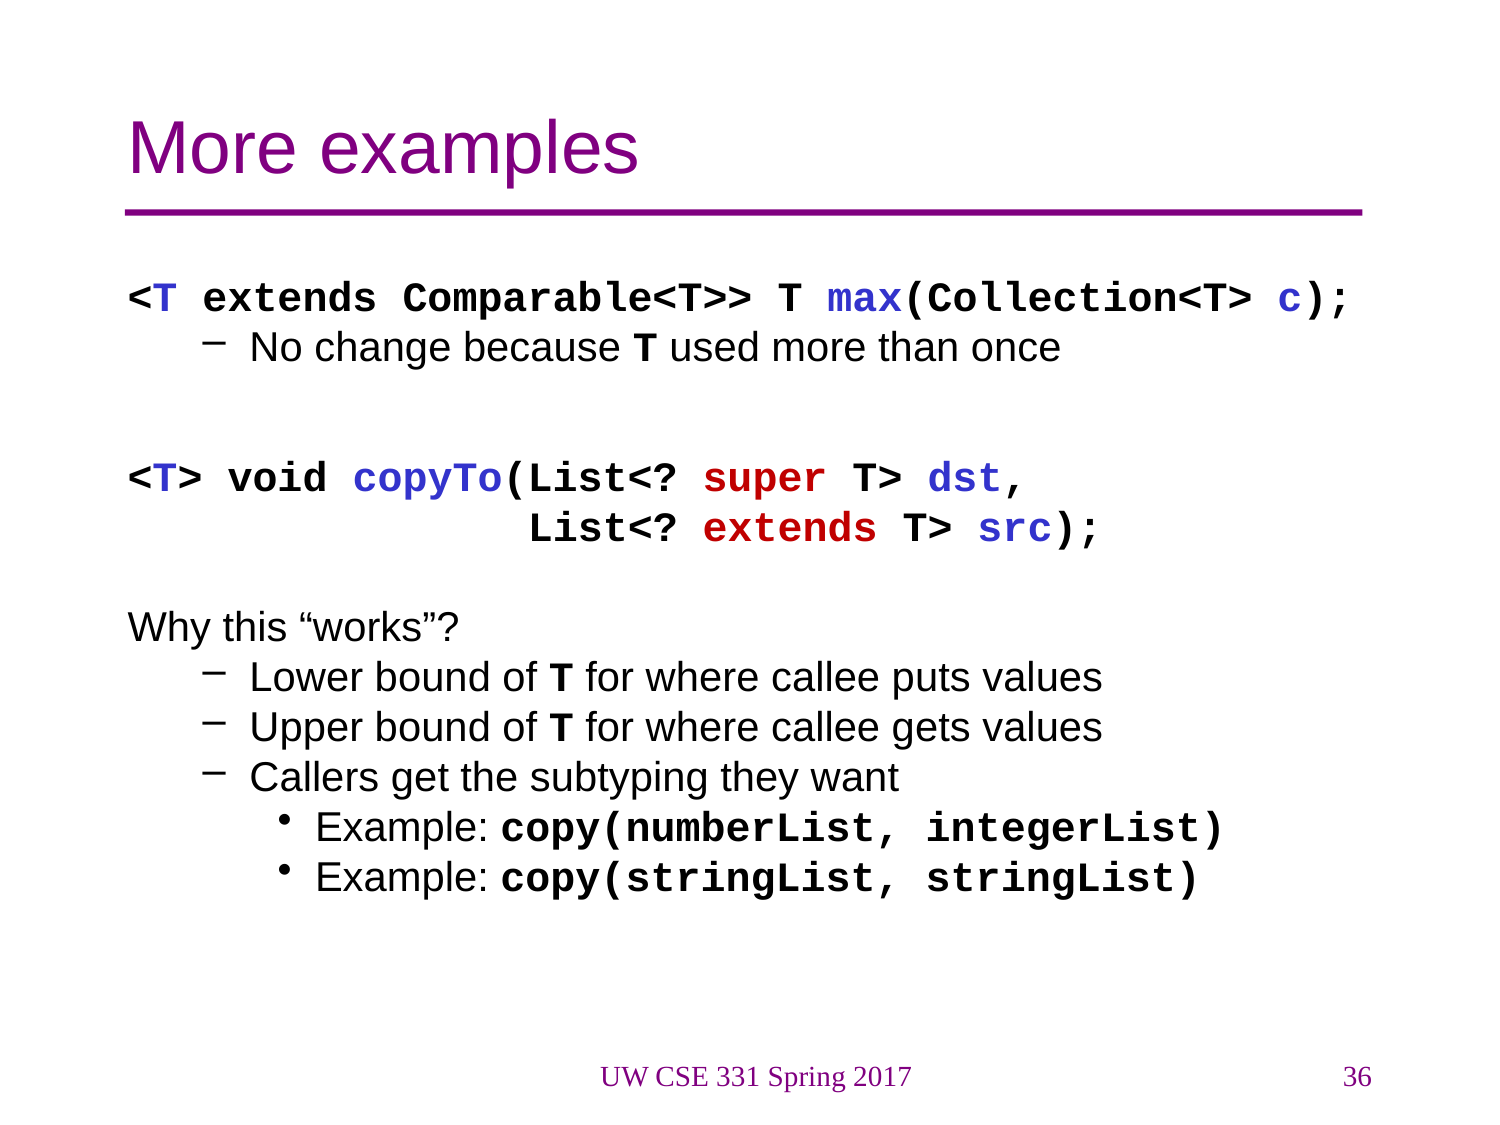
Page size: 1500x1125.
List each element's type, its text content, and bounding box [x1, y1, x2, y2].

slide_number 36 [1074, 1049, 1388, 1125]
list <T extends Comparable<T>> T max(Collection<T> c); No change because T used more than once <T> void copyTo(List<? super T> dst, List<? extends T> src); Why this “works”? Lower bound of T for where callee puts values Upper bound of T for where callee gets values Callers get the subtyping they want Example: copy(numberList, integerList) Example: copy(stringList, stringList) [112, 262, 1388, 1000]
footer UW CSE 331 Spring 2017 [474, 1049, 1038, 1125]
title More examples [112, 50, 1388, 238]
